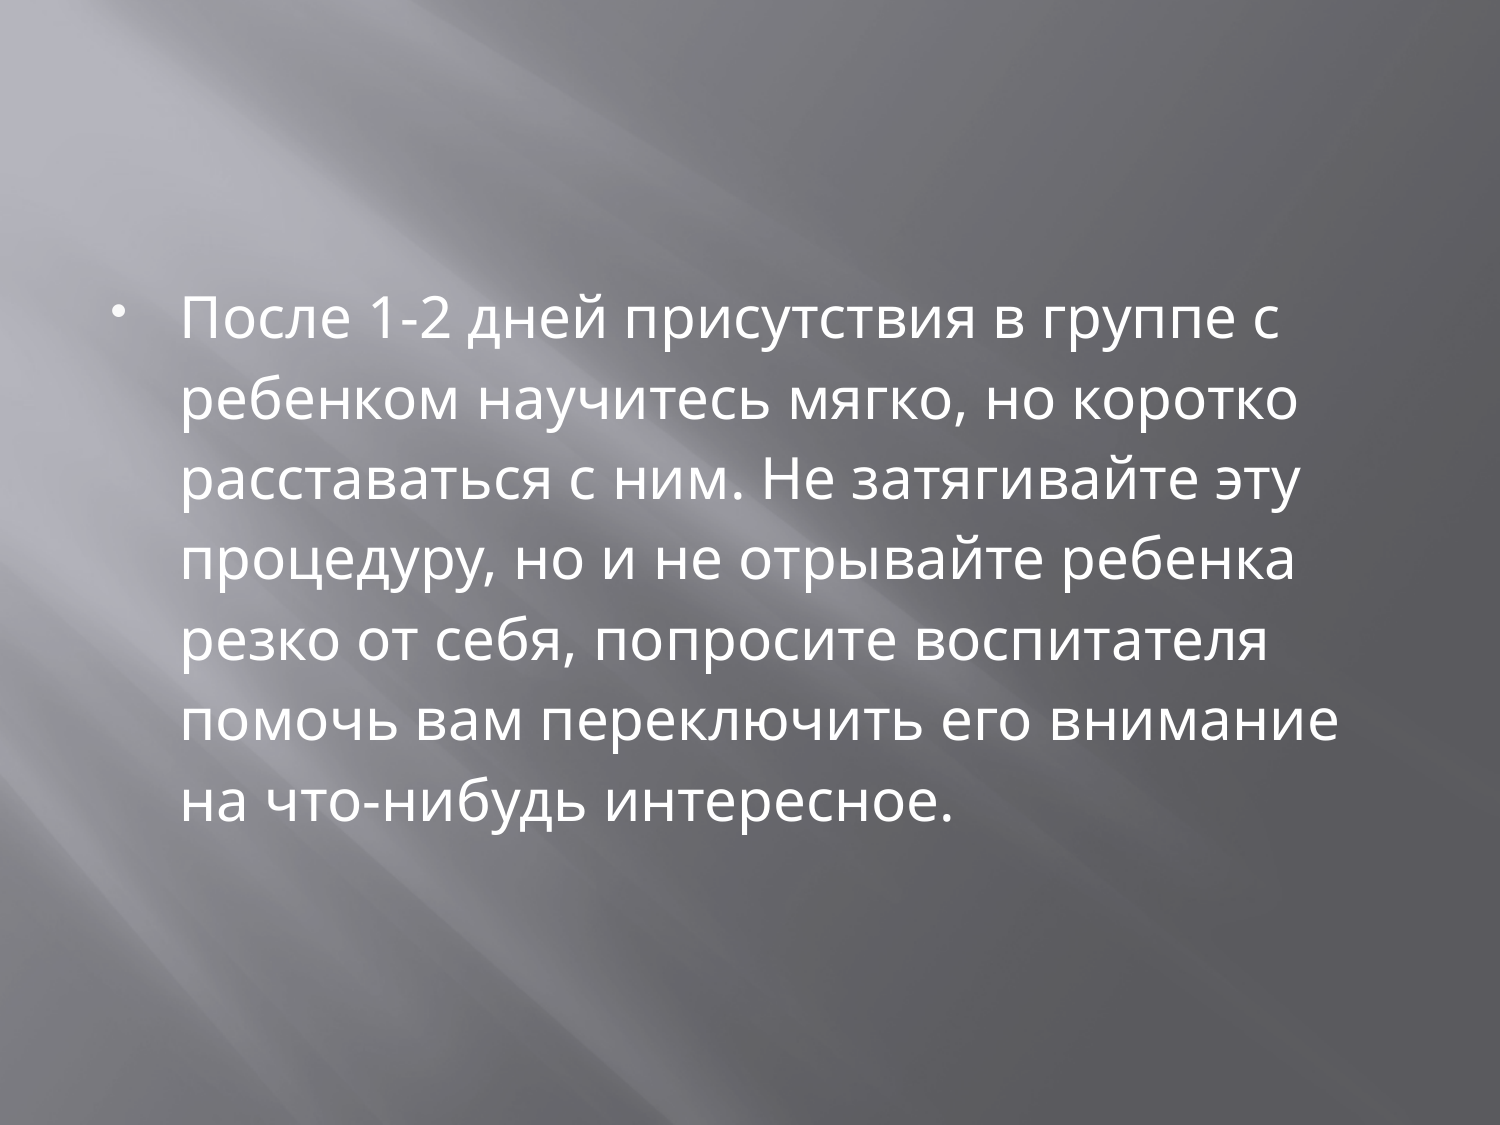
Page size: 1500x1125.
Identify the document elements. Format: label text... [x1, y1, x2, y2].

list После 1-2 дней присутствия в группе с ребенком научитесь мягко, но коротко расставаться с ним. Не затягивайте эту процедуру, но и не отрывайте ребенка резко от себя, попросите воспитателя помочь вам переключить его внимание на что-нибудь интересное. [75, 262, 1425, 1035]
